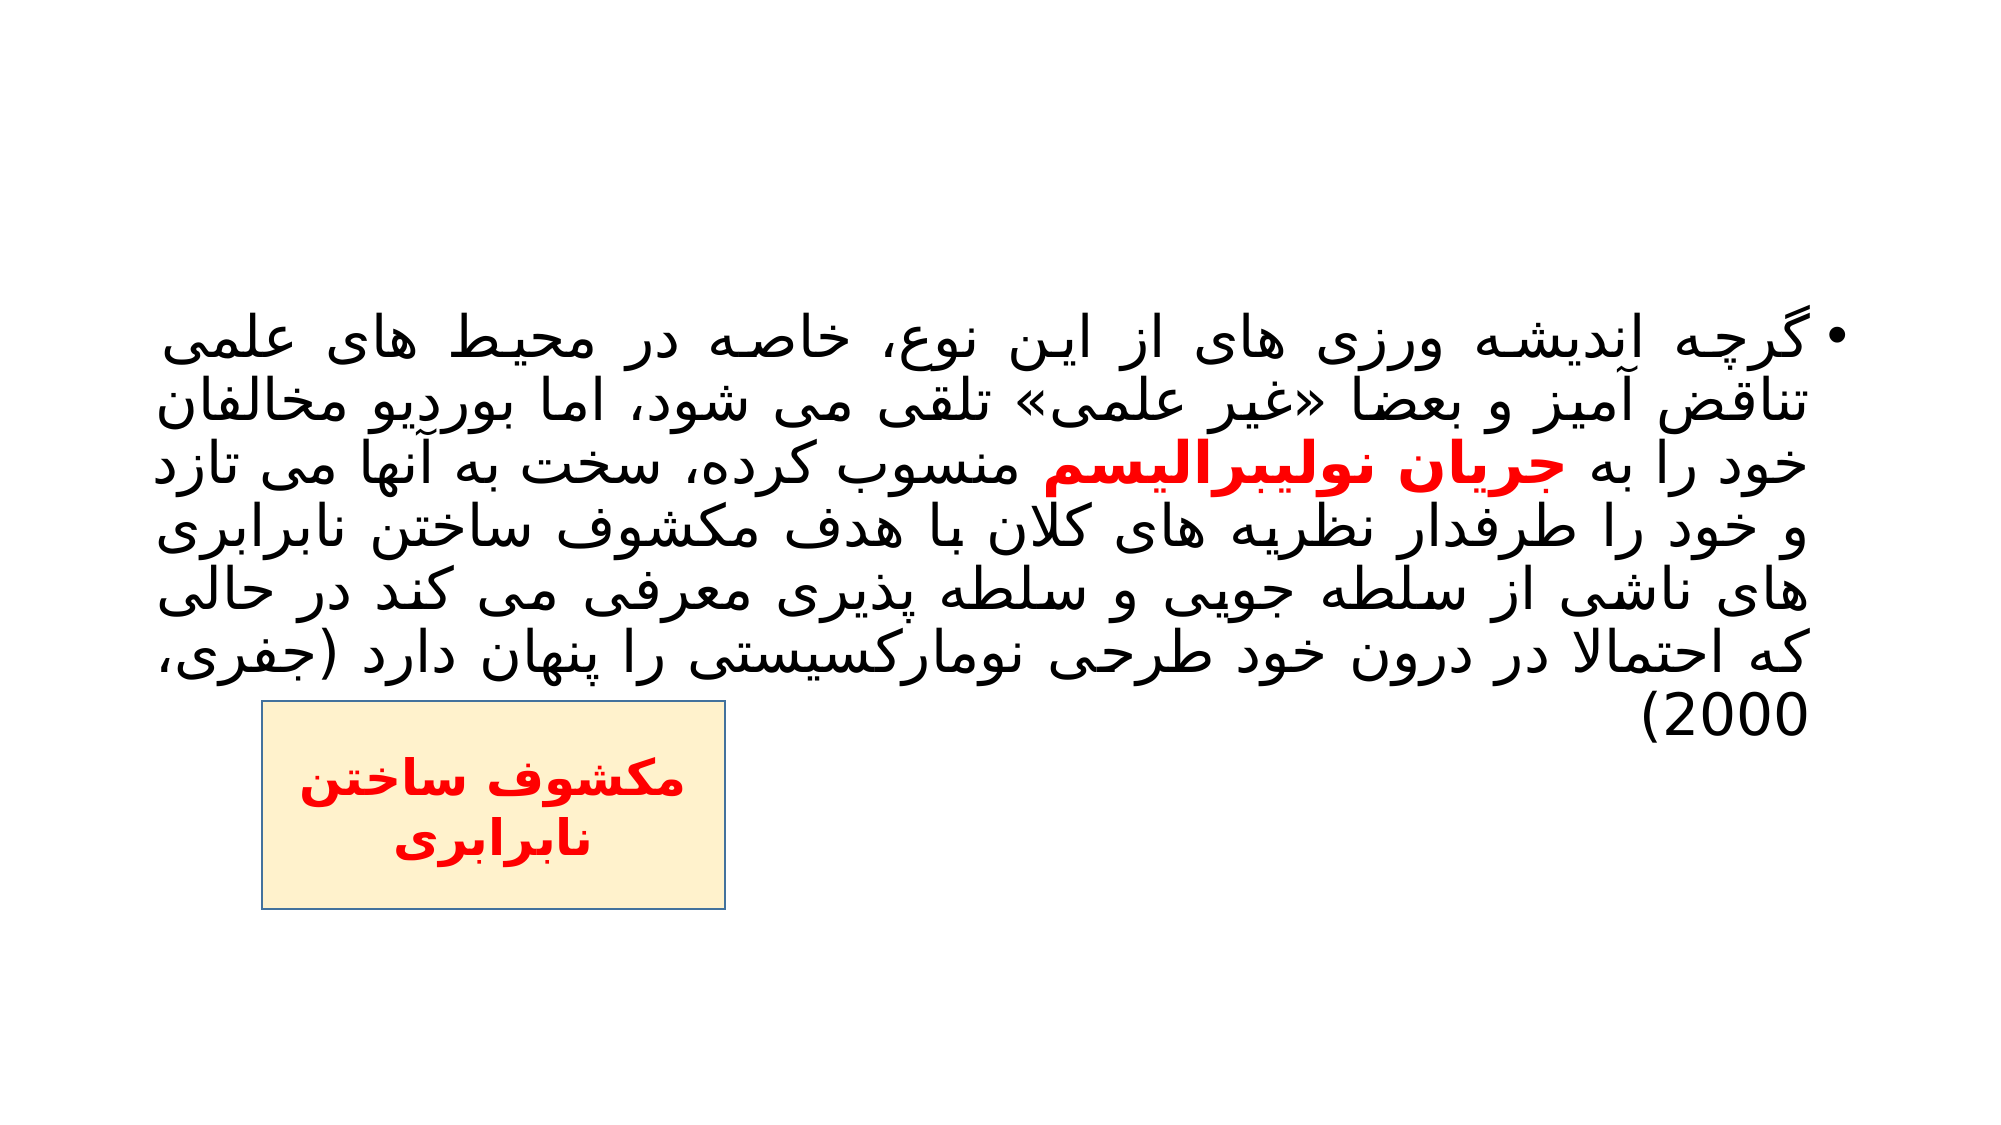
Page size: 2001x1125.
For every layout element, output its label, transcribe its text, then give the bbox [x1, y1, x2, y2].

list گرچه اندیشه ورزی های از این نوع، خاصه در محیط های علمی تناقض آمیز و بعضا «غیر علمی» تلقی می شود، اما بوردیو مخالفان خود را به جریان نولیبرالیسم منسوب کرده، سخت به آنها می تازد و خود را طرفدار نظریه های کلان با هدف مکشوف ساختن نابرابری های ناشی از سلطه جویی و سلطه پذیری معرفی می کند در حالی که احتمالا در درون خود طرحی نومارکسیستی را پنهان دارد (جفری، 2000) [137, 299, 1863, 1014]
text_box مکشوف ساختن نابرابری [261, 700, 726, 910]
